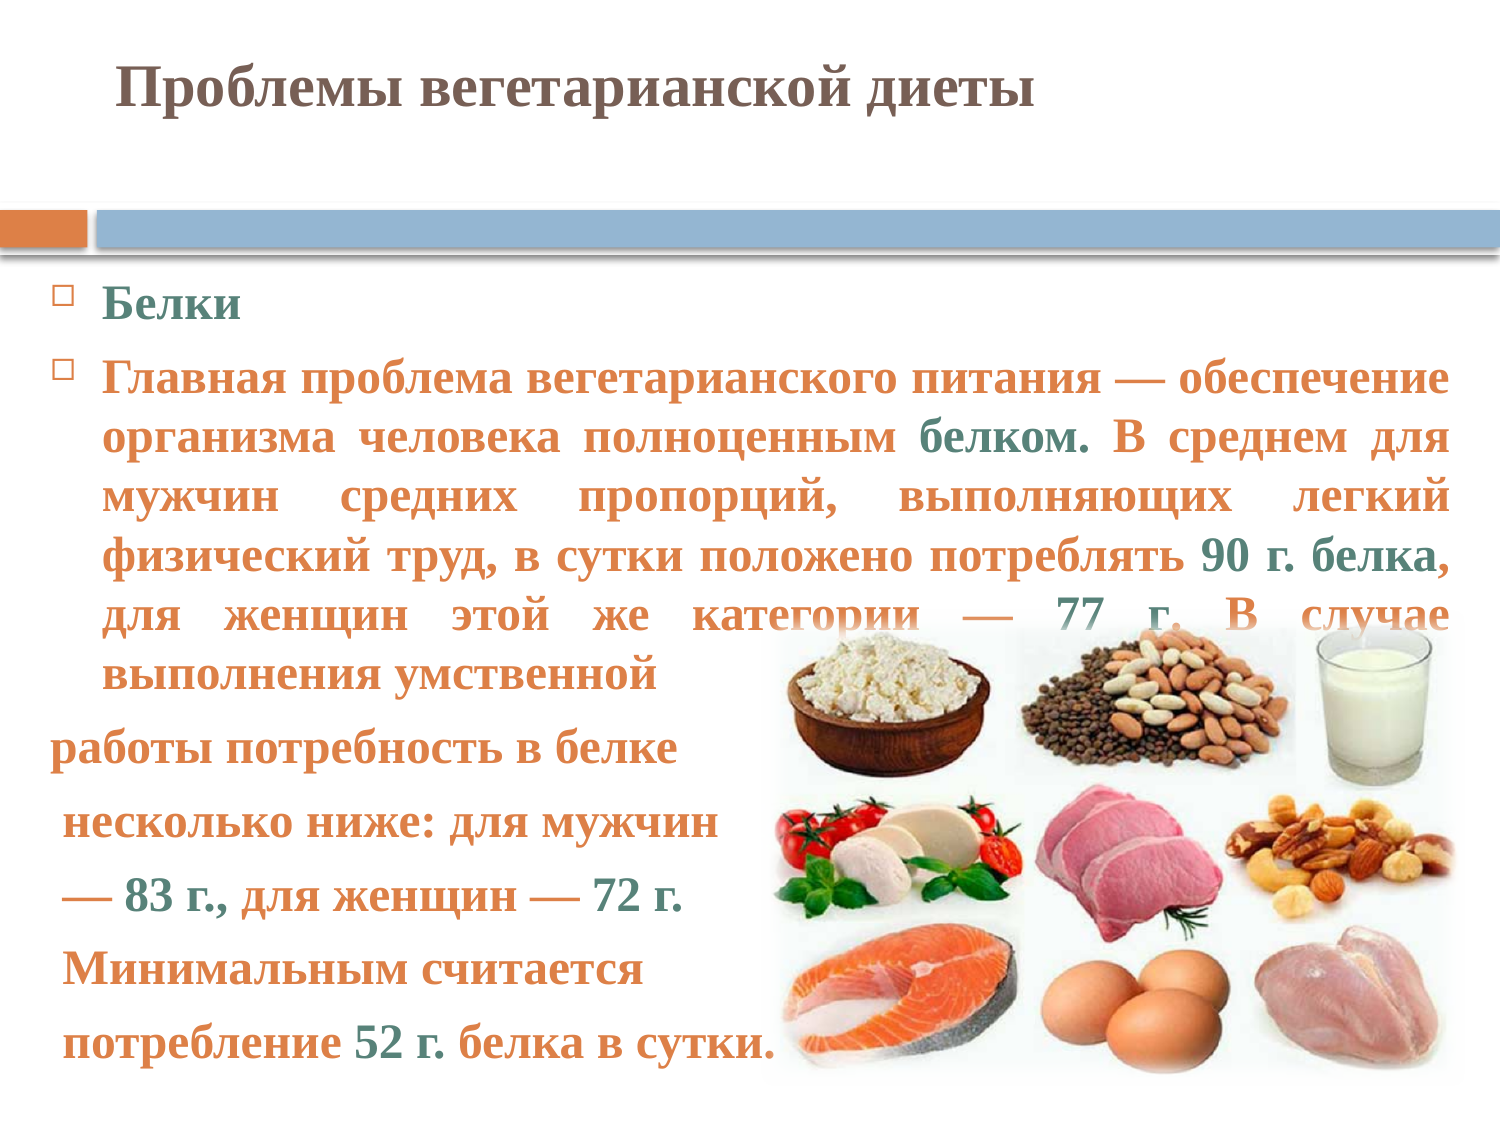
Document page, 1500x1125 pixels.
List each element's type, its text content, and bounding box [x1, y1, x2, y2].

list Белки Главная проблема вегетарианского питания — обеспечение организма человека полноценным белком. В среднем для мужчин средних пропорций, выполняющих легкий физический труд, в сутки положено потреблять 90 г. белка, для женщин этой же категории — 77 г. В случае выполнения умственной работы потребность в белке несколько ниже: для мужчин — 83 г., для женщин — 72 г. Минимальным считается потребление 52 г. белка в сутки. [35, 262, 1465, 1079]
picture [761, 609, 1466, 1087]
title Проблемы вегетарианской диеты [100, 37, 1438, 200]
